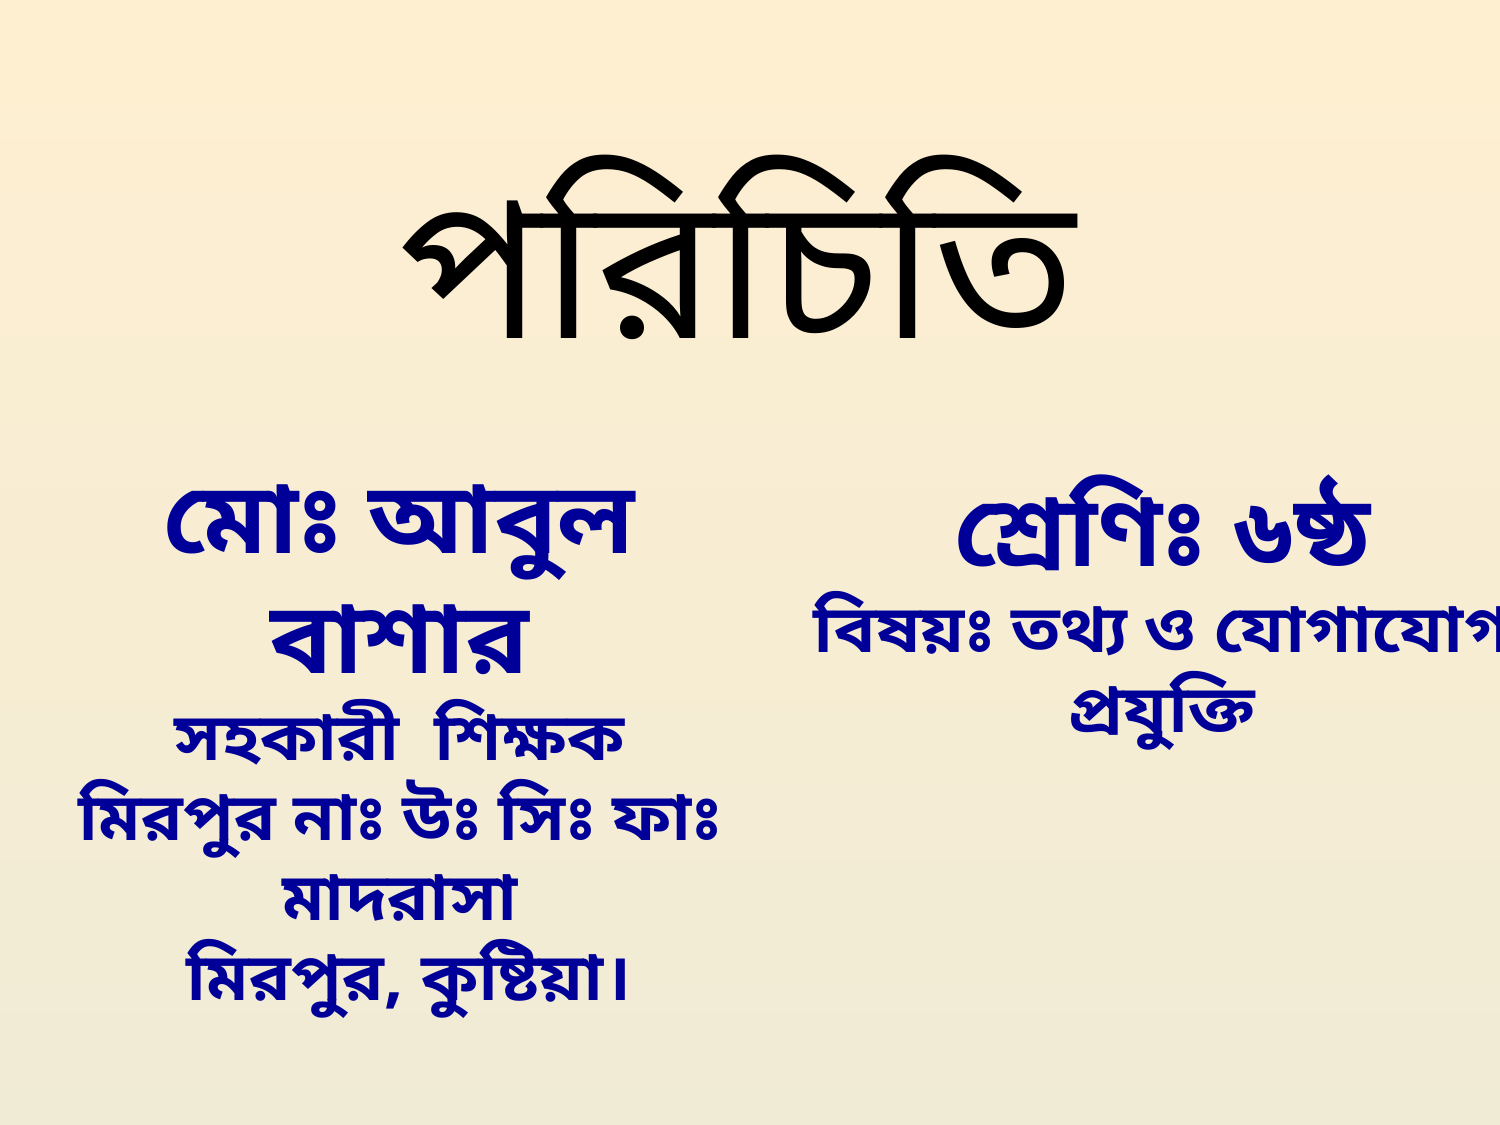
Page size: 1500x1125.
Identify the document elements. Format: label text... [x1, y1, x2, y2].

title পরিচিতি [99, 137, 1375, 379]
text_box মোঃ আবুল বাশার সহকারী শিক্ষক মিরপুর নাঃ উঃ সিঃ ফাঃ মাদরাসা মিরপুর, কুষ্টিয়া। [24, 446, 775, 1021]
text_box শ্রেণিঃ ৬ষ্ঠ বিষয়ঃ তথ্য ও যোগাযোগ প্রযুক্তি [787, 458, 1500, 754]
